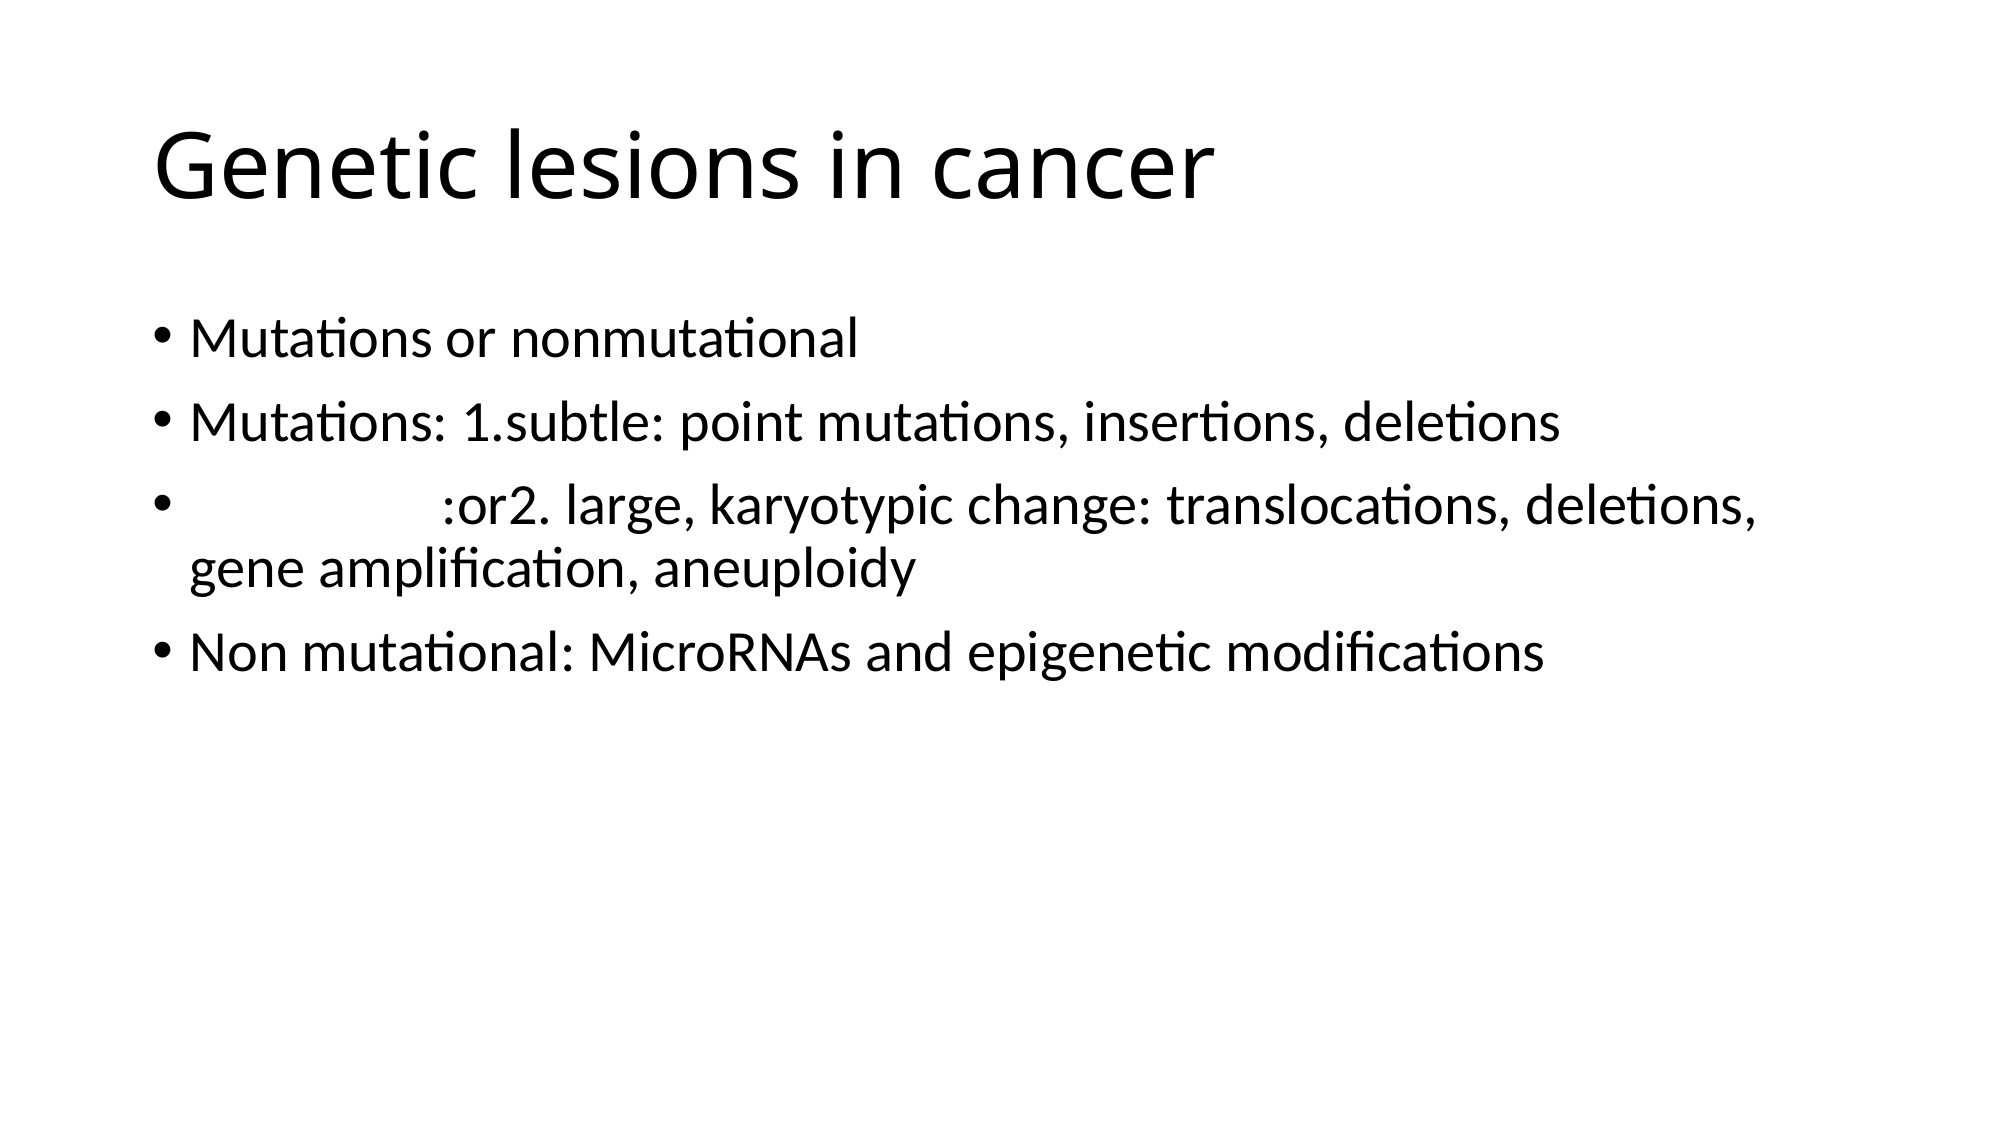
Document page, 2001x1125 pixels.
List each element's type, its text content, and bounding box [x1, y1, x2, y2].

list Mutations or nonmutational Mutations: 1.subtle: point mutations, insertions, deletions :or2. large, karyotypic change: translocations, deletions, gene amplification, aneuploidy Non mutational: MicroRNAs and epigenetic modifications [137, 299, 1863, 1014]
title Genetic lesions in cancer [137, 59, 1863, 278]
